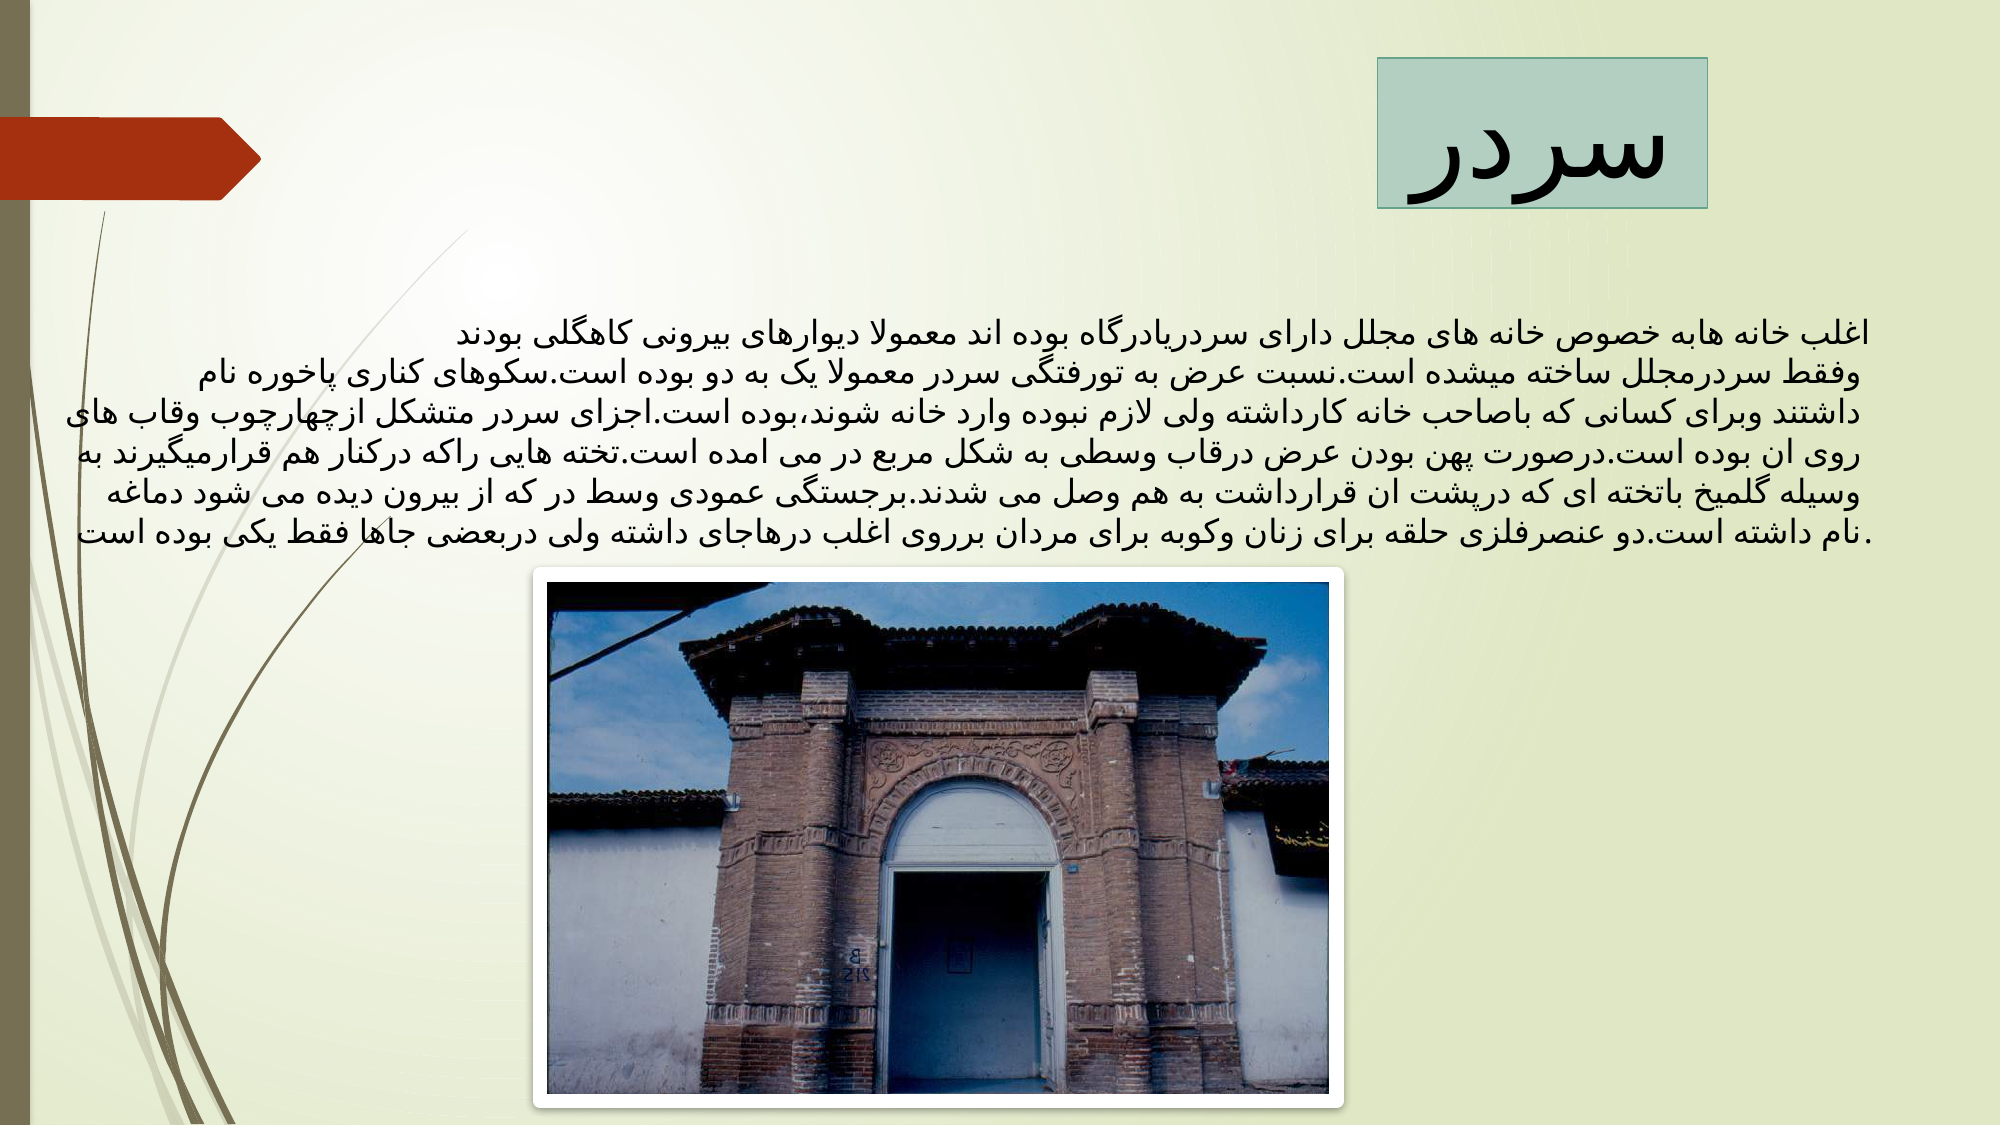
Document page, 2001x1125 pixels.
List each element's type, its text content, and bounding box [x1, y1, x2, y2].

picture [546, 581, 1330, 1094]
text_box اغلب خانه هابه خصوص خانه های مجلل دارای سردریادرگاه بوده اند معمولا دیوارهای بیرونی کاهگلی بودند وفقط سردرمجلل ساخته میشده است.نسبت عرض به تورفتگی سردر معمولا یک به دو بوده است.سکوهای کناری پاخوره نام داشتند وبرای کسانی که باصاحب خانه کارداشته ولی لازم نبوده وارد خانه شوند،بوده است.اجزای سردر متشکل ازچهارچوب وقاب های روی ان بوده است.درصورت پهن بودن عرض درقاب وسطی به شکل مربع در می امده است.تخته هایی راکه درکنار هم قرارمیگیرند به وسیله گلمیخ باتخته ای که درپشت ان قرارداشت به هم وصل می شدند.برجستگی عمودی وسط در که از بیرون دیده می شود دماغه نام داشته است.دو عنصرفلزی حلقه برای زنان وکوبه برای مردان برروی اغلب درهاجای داشته ولی دربعضی جاها فقط یکی بوده است. [49, 303, 1888, 558]
text_box سردر [1377, 57, 1708, 209]
